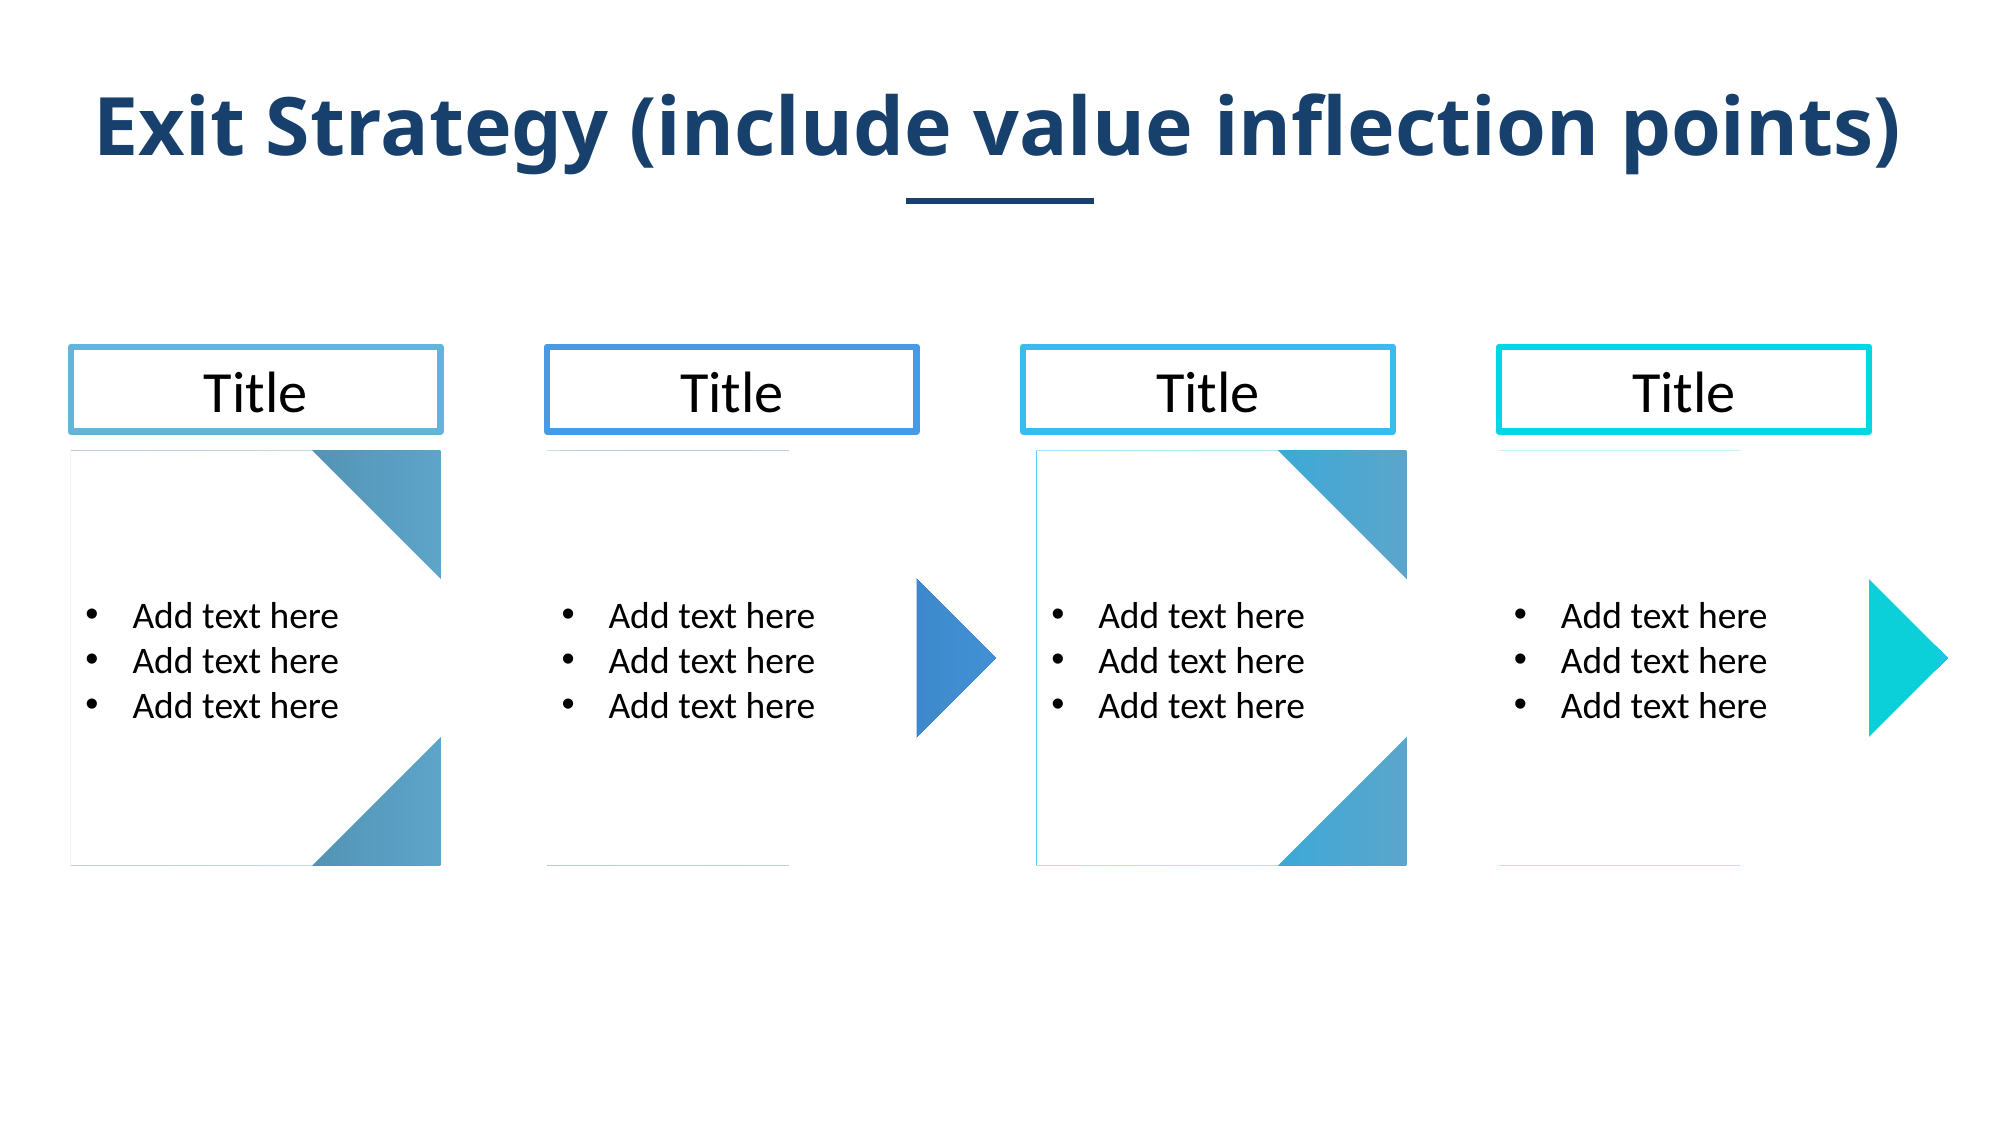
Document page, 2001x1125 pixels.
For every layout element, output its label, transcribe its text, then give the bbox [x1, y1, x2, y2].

text_box [1021, 449, 1266, 867]
text_box Title [546, 346, 917, 432]
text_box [1036, 450, 1486, 866]
text_box Title [1023, 346, 1393, 432]
text_box Title [70, 346, 441, 432]
text_box Exit Strategy (include value inflection points) [83, 74, 1914, 183]
text_box Title [1499, 346, 1869, 432]
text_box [1499, 450, 1948, 866]
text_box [70, 450, 520, 866]
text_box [546, 450, 996, 866]
